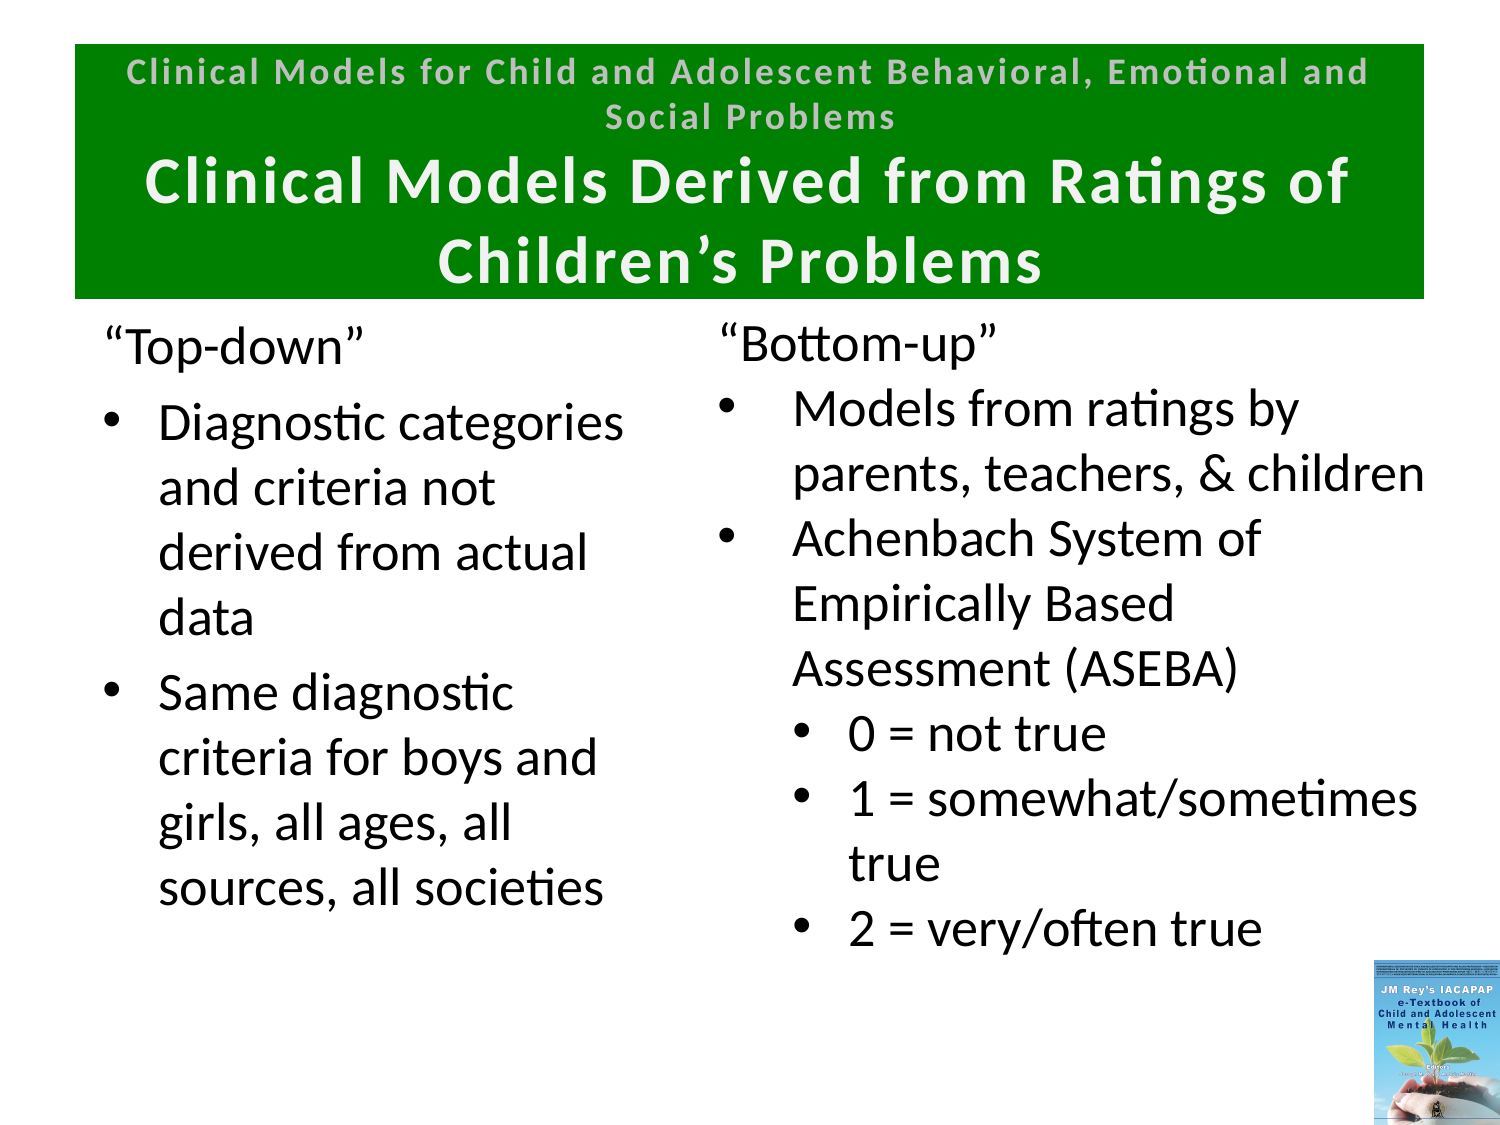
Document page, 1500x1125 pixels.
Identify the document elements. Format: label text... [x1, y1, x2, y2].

text_box “Bottom-up” Models from ratings by parents, teachers, & children Achenbach System of Empirically Based Assessment (ASEBA) 0 = not true 1 = somewhat/sometimes true 2 = very/often true [702, 299, 1448, 1010]
text_box Clinical Models for Child and Adolescent Behavioral, Emotional and Social Problems Clinical Models Derived from Ratings of Children’s Problems [74, 43, 1425, 300]
picture [1374, 960, 1500, 1125]
list “Top-down” Diagnostic categories and criteria not derived from actual data Same diagnostic criteria for boys and girls, all ages, all sources, all societies [87, 302, 680, 1046]
